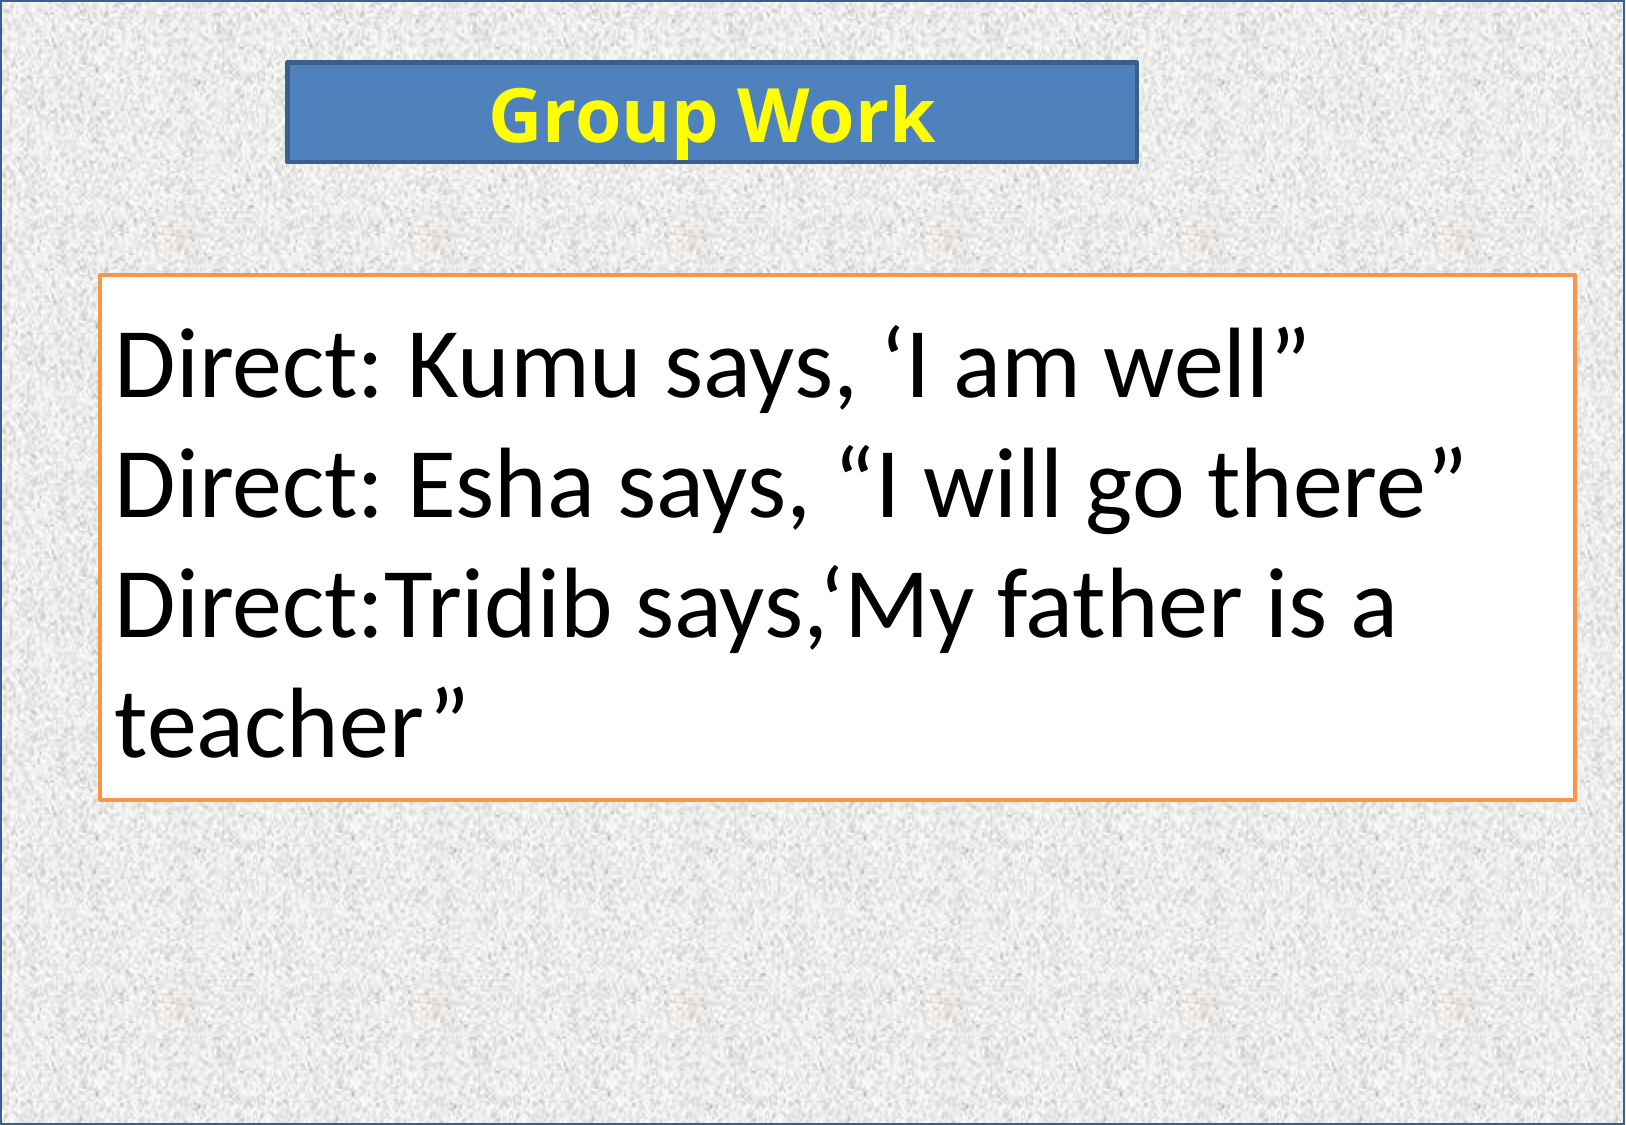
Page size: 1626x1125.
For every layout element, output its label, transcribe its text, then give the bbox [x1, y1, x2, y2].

text_box [0, 0, 1625, 1125]
text_box Group Work [285, 60, 1139, 164]
text_box Direct: Kumu says, ‘I am well” Direct: Esha says, “I will go there” Direct:Tridib says,‘My father is a teacher” [98, 273, 1577, 802]
